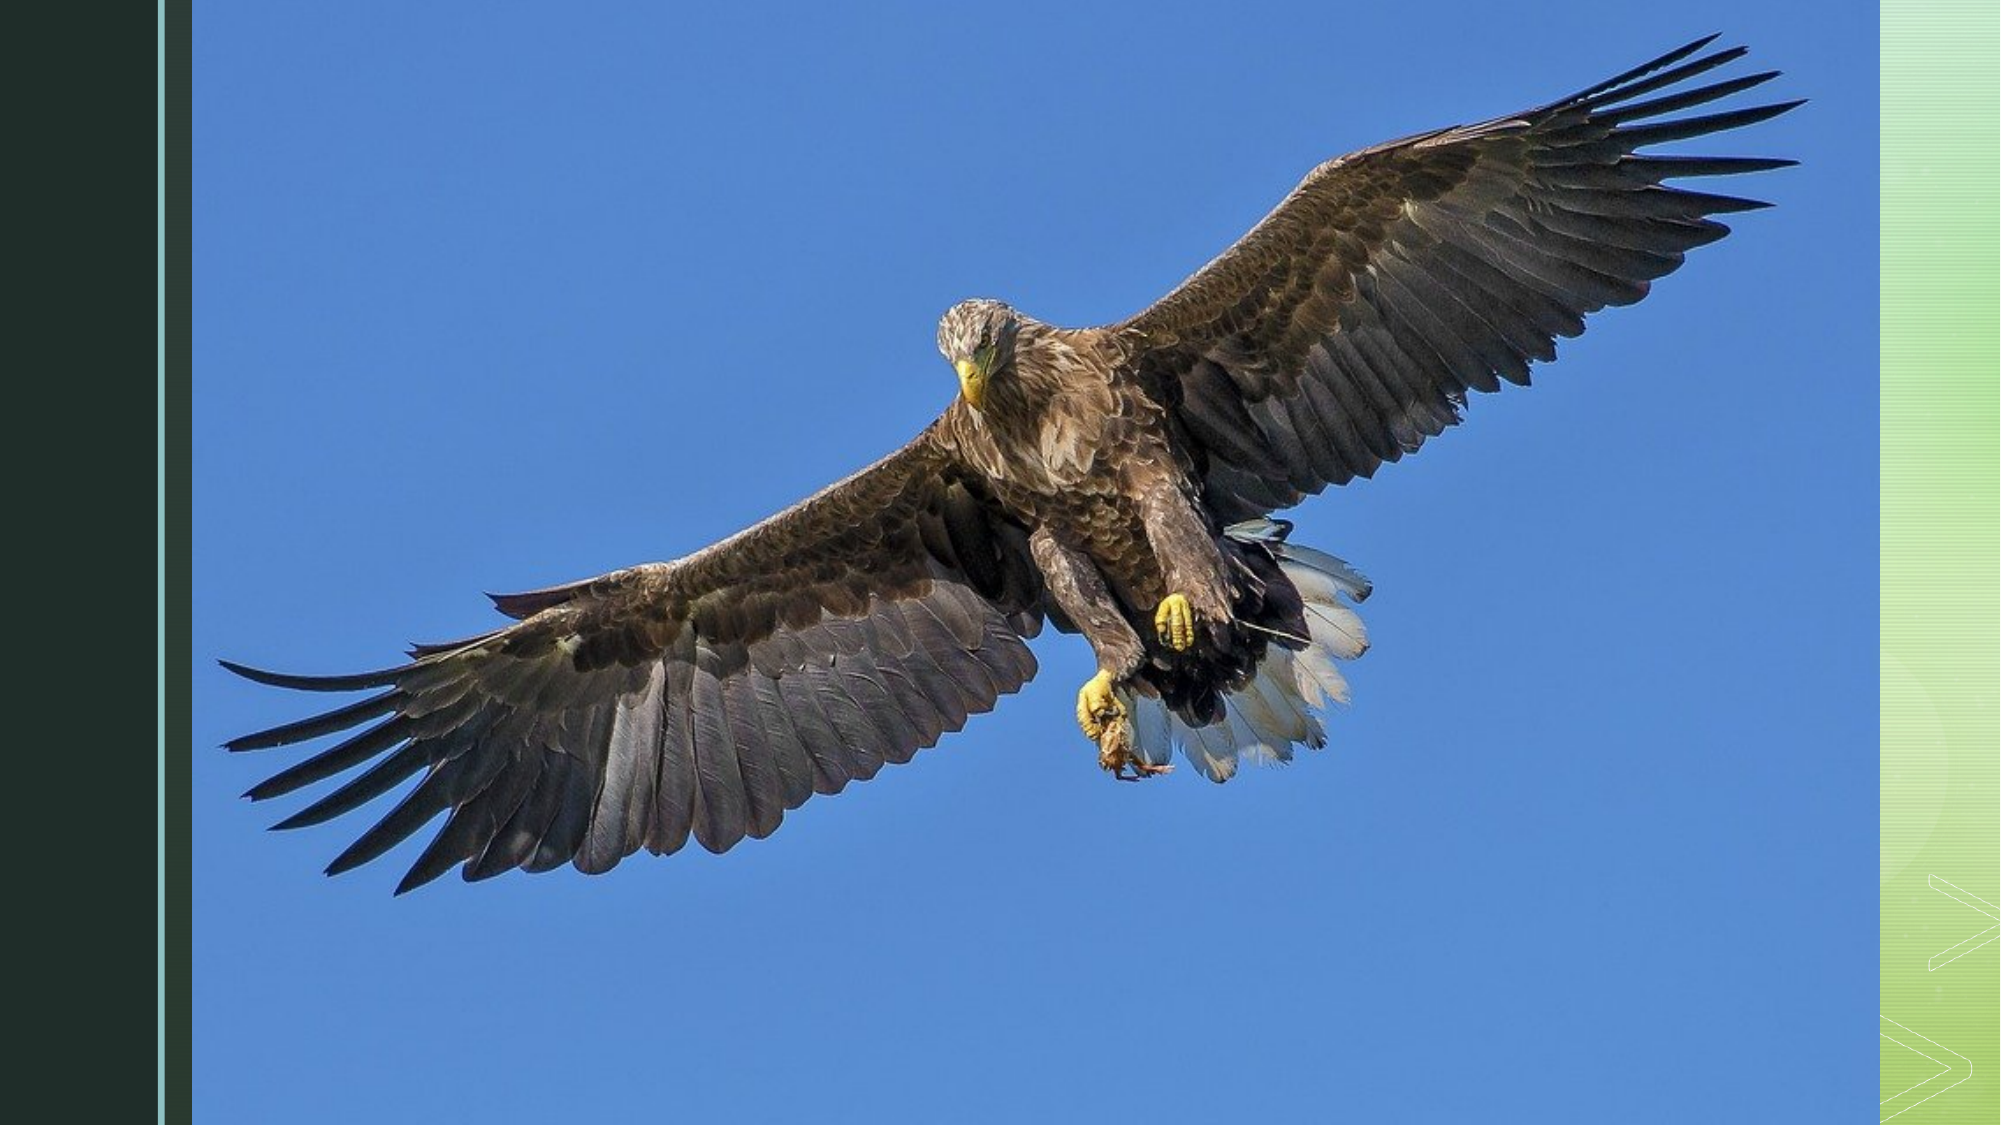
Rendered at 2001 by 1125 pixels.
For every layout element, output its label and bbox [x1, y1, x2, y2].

picture [1880, 0, 2001, 1125]
list [191, 0, 1880, 1125]
